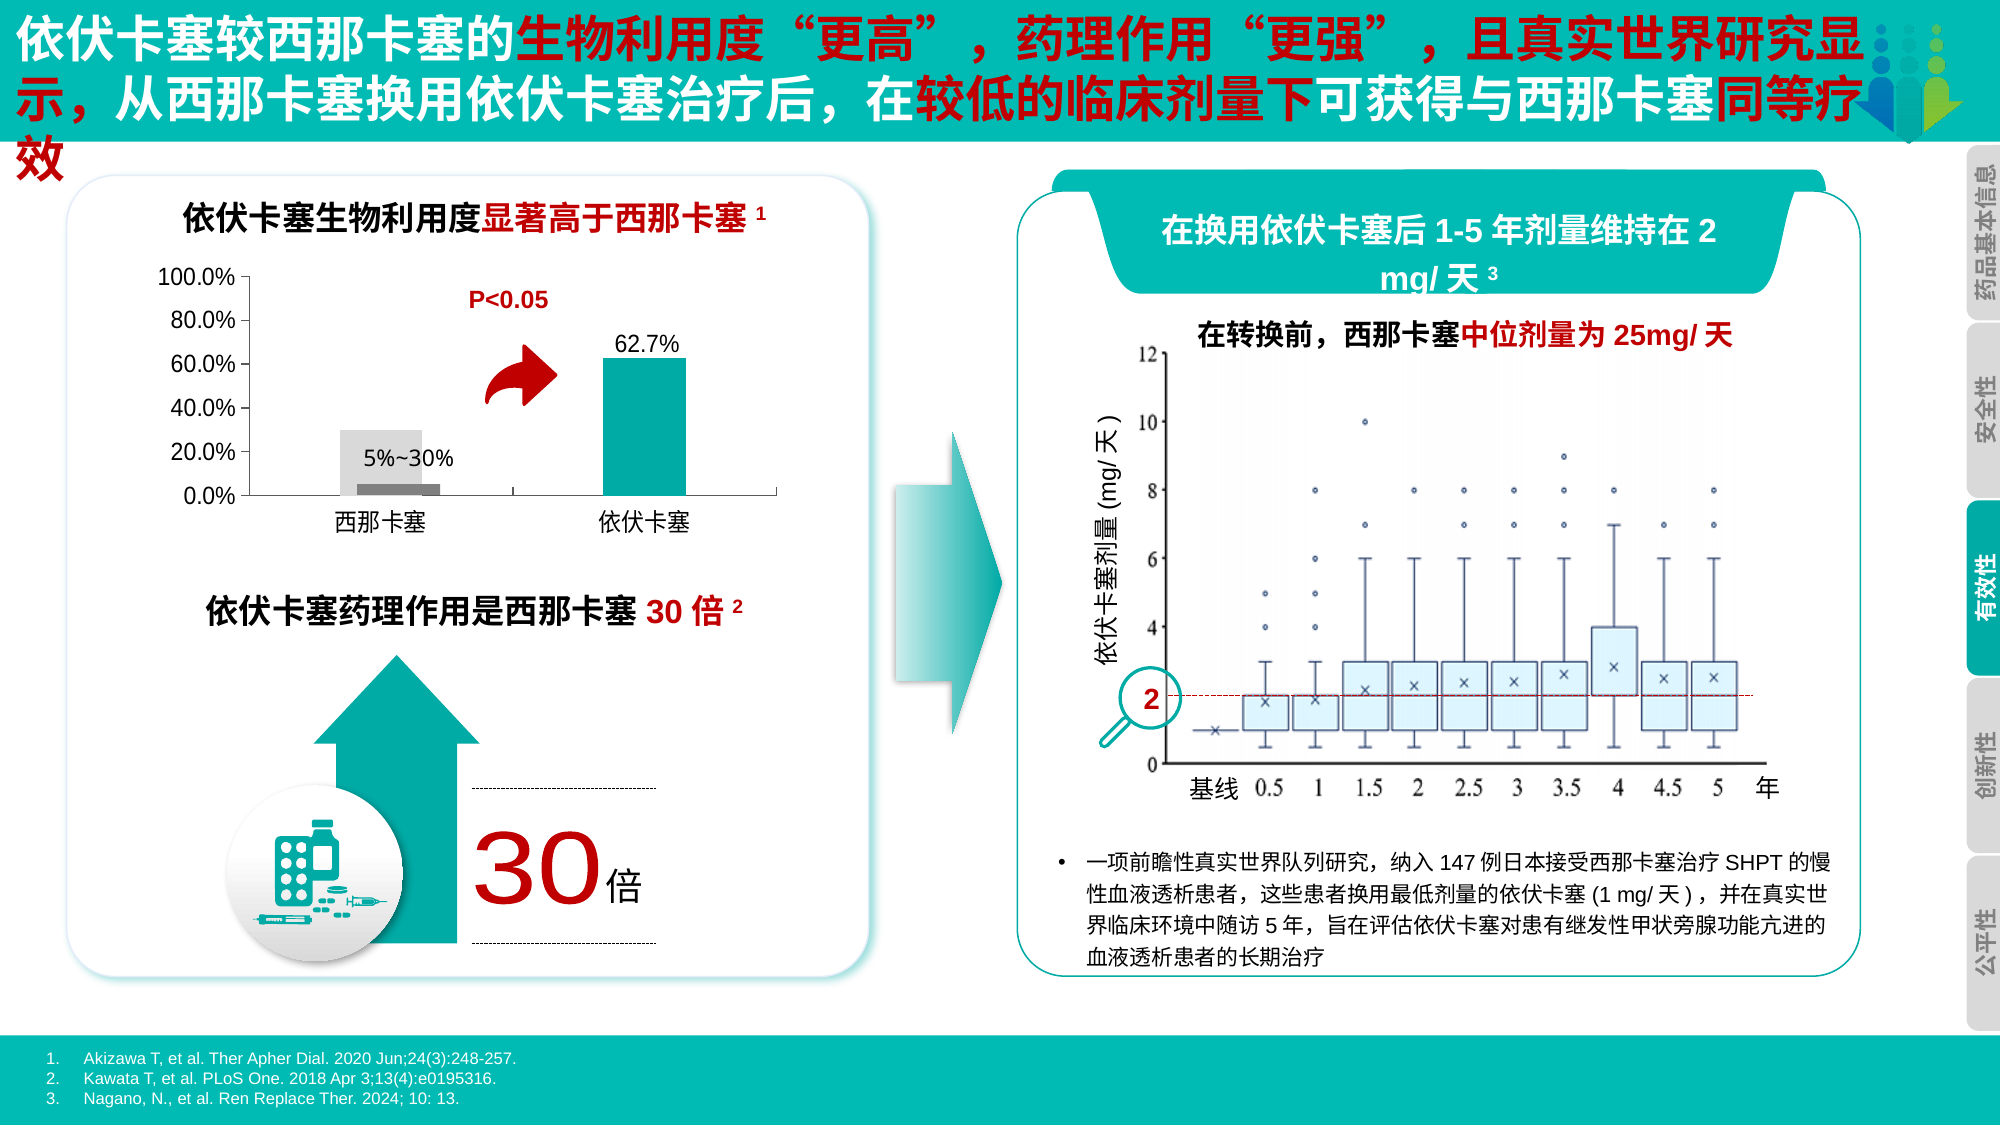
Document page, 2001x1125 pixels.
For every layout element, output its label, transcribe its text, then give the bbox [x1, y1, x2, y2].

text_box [1083, 338, 1799, 812]
text_box 在转换前，西那卡塞中位剂量为25mg/天 [1182, 308, 1835, 381]
text_box Akizawa T, et al. Ther Apher Dial. 2020 Jun;24(3):248-257. Kawata T, et al. PLoS One. 2018 Apr 3;13(4):e0195316. Nagano, N., et al. Ren Replace Ther. 2024; 10: 13. [31, 1040, 1790, 1125]
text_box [157, 261, 795, 572]
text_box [1966, 144, 2000, 1032]
text_box [64, 173, 871, 979]
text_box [226, 586, 659, 962]
text_box [1015, 192, 1863, 974]
text_box 一项前瞻性真实世界队列研究，纳入147例日本接受西那卡塞治疗SHPT的慢性血液透析患者，这些患者换用最低剂量的依伏卡塞(1 mg/天)，并在真实世界临床环境中随访5年，旨在评估依伏卡塞对患有继发性甲状旁腺功能亢进的血液透析患者的长期治疗 [1043, 836, 1861, 977]
picture [1853, 24, 1975, 144]
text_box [1051, 169, 1827, 295]
text_box [895, 431, 1003, 734]
text_box 依伏卡塞生物利用度显著高于西那卡塞1 [90, 189, 858, 245]
title 依伏卡塞较西那卡塞的生物利用度“更高”，药理作用“更强”，且真实世界研究显示，从西那卡塞换用依伏卡塞治疗后，在较低的临床剂量下可获得与西那卡塞同等疗效 [0, 0, 1900, 142]
text_box 依伏卡塞药理作用是西那卡塞30倍2 [176, 582, 773, 638]
